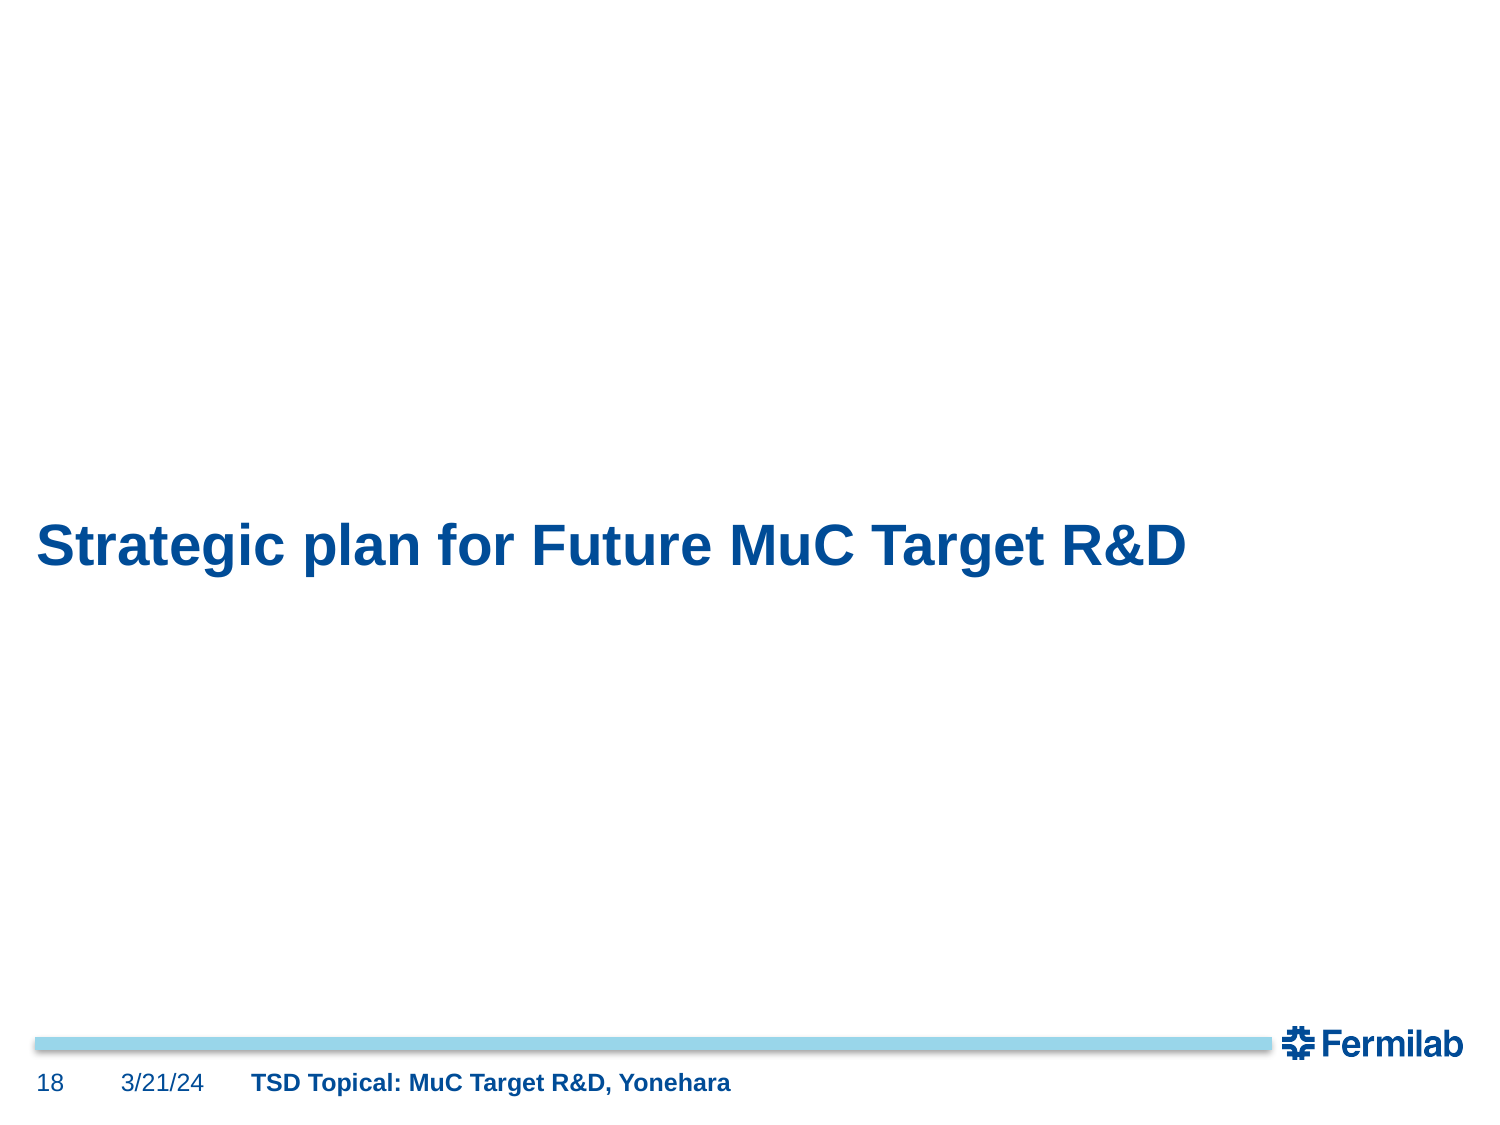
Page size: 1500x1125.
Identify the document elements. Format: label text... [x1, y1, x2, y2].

footer TSD Topical: MuC Target R&D, Yonehara [251, 1066, 1279, 1107]
picture [1282, 1026, 1463, 1060]
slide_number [120, 1066, 232, 1107]
slide_number 18 [36, 1066, 105, 1106]
title Strategic plan for Future MuC Target R&D [36, 506, 1462, 577]
